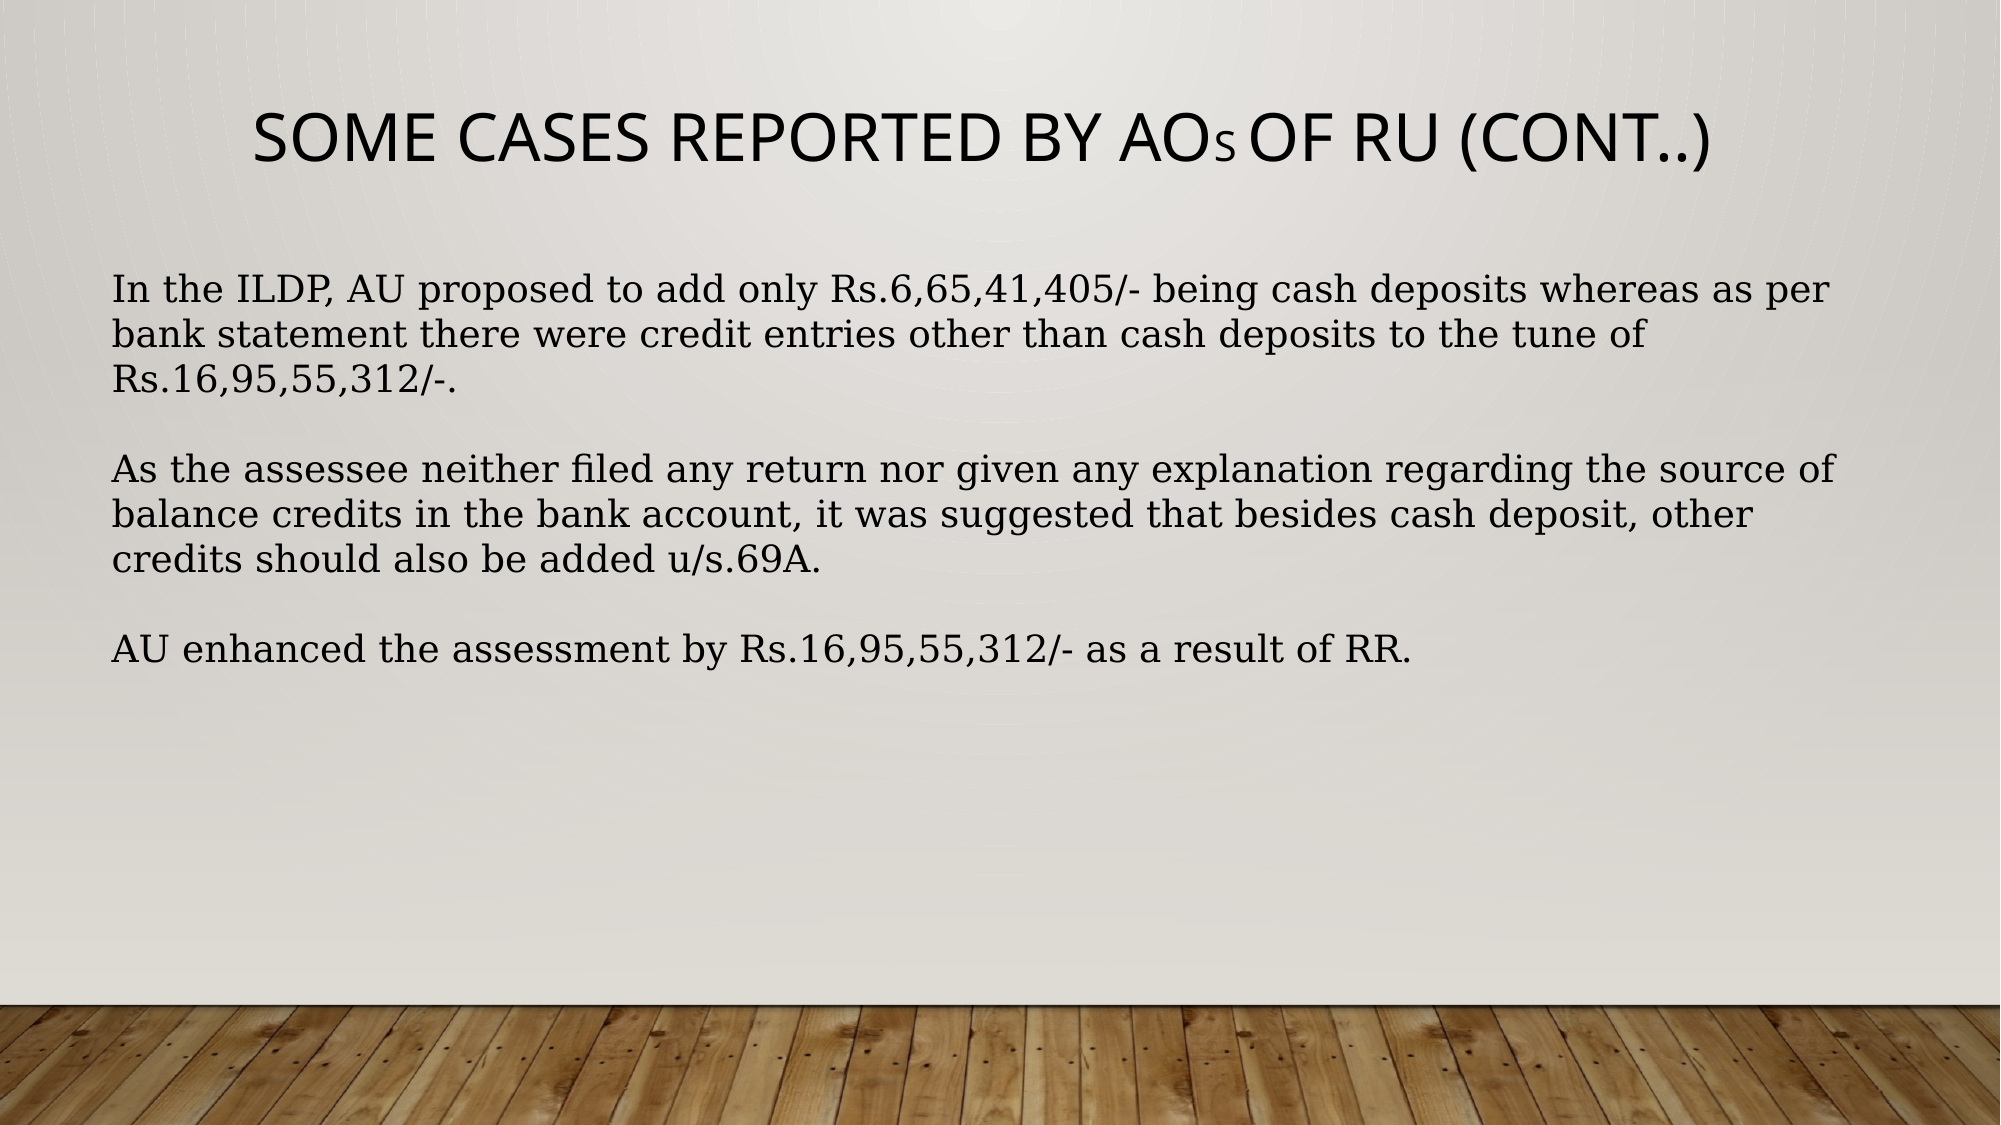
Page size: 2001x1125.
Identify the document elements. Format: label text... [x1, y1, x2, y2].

picture [0, 1005, 2000, 1125]
text_box In the ILDP, AU proposed to add only Rs.6,65,41,405/- being cash deposits whereas as per bank statement there were credit entries other than cash deposits to the tune of Rs.16,95,55,312/-. As the assessee neither filed any return nor given any explanation regarding the source of balance credits in the bank account, it was suggested that besides cash deposit, other credits should also be added u/s.69A. AU enhanced the assessment by Rs.16,95,55,312/- as a result of RR. [96, 212, 1903, 678]
text_box Some Cases reported by Aos of ru (Cont..) [237, 96, 1814, 271]
